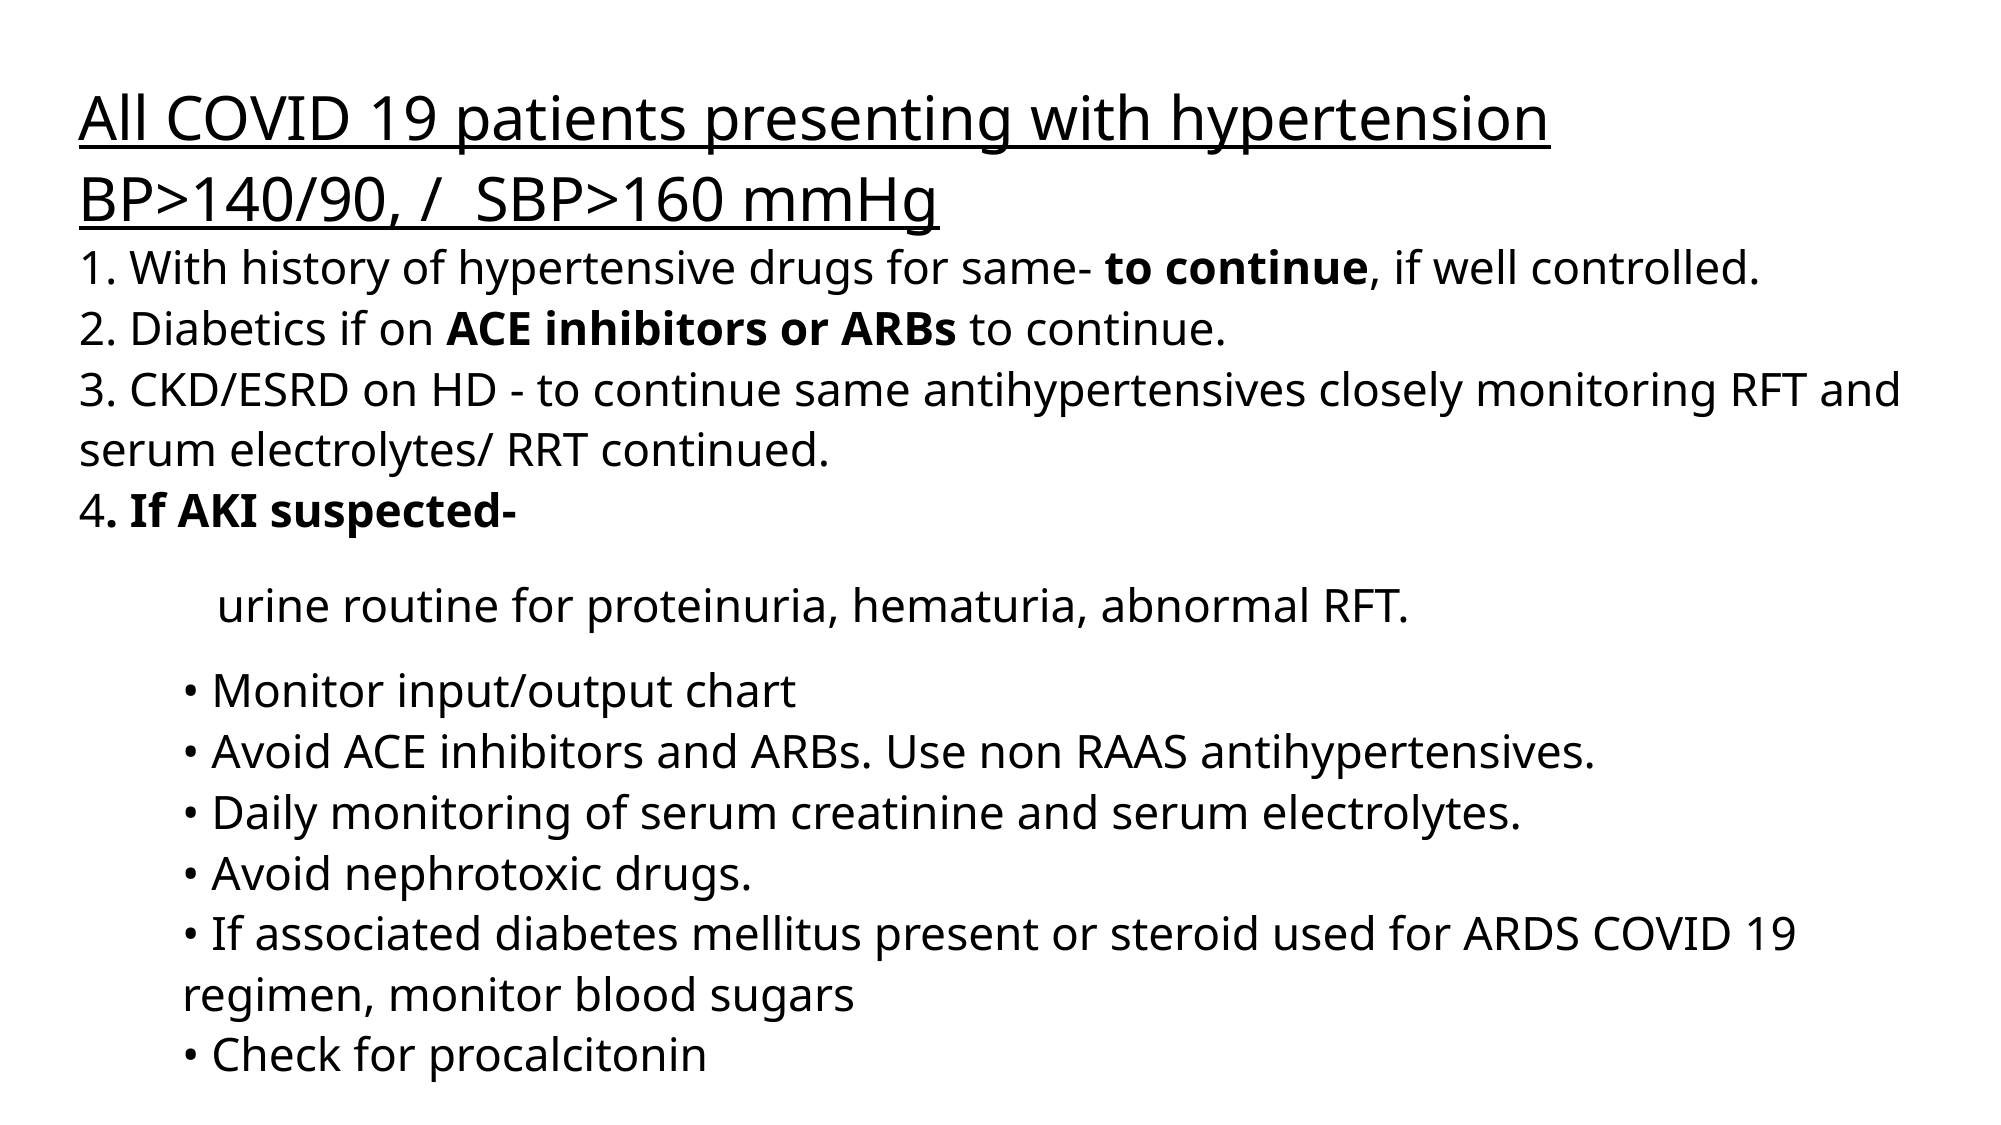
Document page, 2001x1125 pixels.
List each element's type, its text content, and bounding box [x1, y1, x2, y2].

list All COVID 19 patients presenting with hypertension BP>140/90, / SBP>160 mmHg 1. With history of hypertensive drugs for same- to continue, if well controlled. 2. Diabetics if on ACE inhibitors or ARBs to continue. 3. CKD/ESRD on HD - to continue same antihypertensives closely monitoring RFT and serum electrolytes/ RRT continued. 4. If AKI suspected- urine routine for proteinuria, hematuria, abnormal RFT. • Monitor input/output chart • Avoid ACE inhibitors and ARBs. Use non RAAS antihypertensives. • Daily monitoring of serum creatinine and serum electrolytes. • Avoid nephrotoxic drugs. • If associated diabetes mellitus present or steroid used for ARDS COVID 19 regimen, monitor blood sugars • Check for procalcitonin [63, 64, 1927, 1107]
